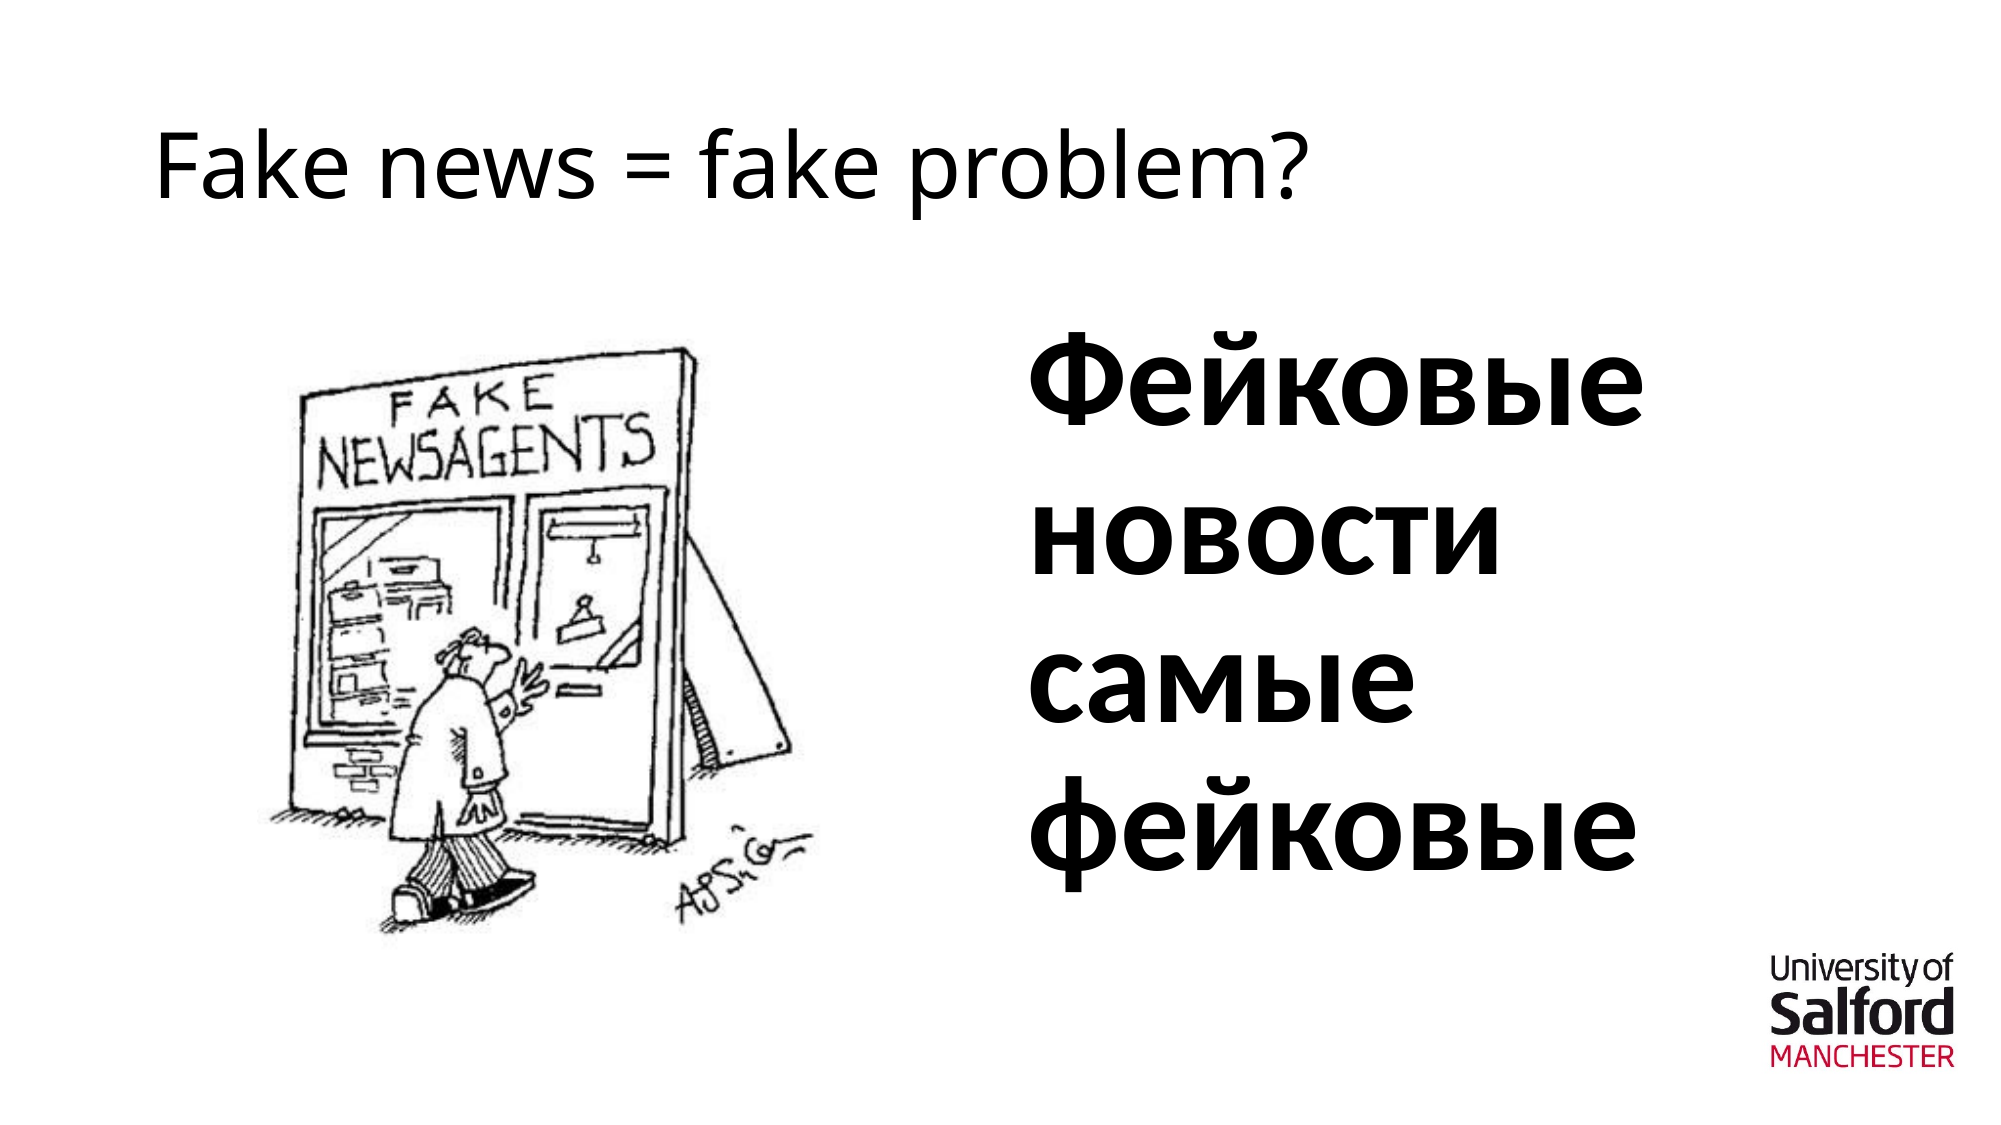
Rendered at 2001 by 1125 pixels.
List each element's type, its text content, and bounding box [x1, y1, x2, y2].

list Фейковые новости самые фейковые [1012, 299, 1863, 1014]
picture [256, 277, 824, 1010]
picture [1728, 909, 1997, 1110]
title Fake news = fake problem? [137, 59, 1863, 278]
